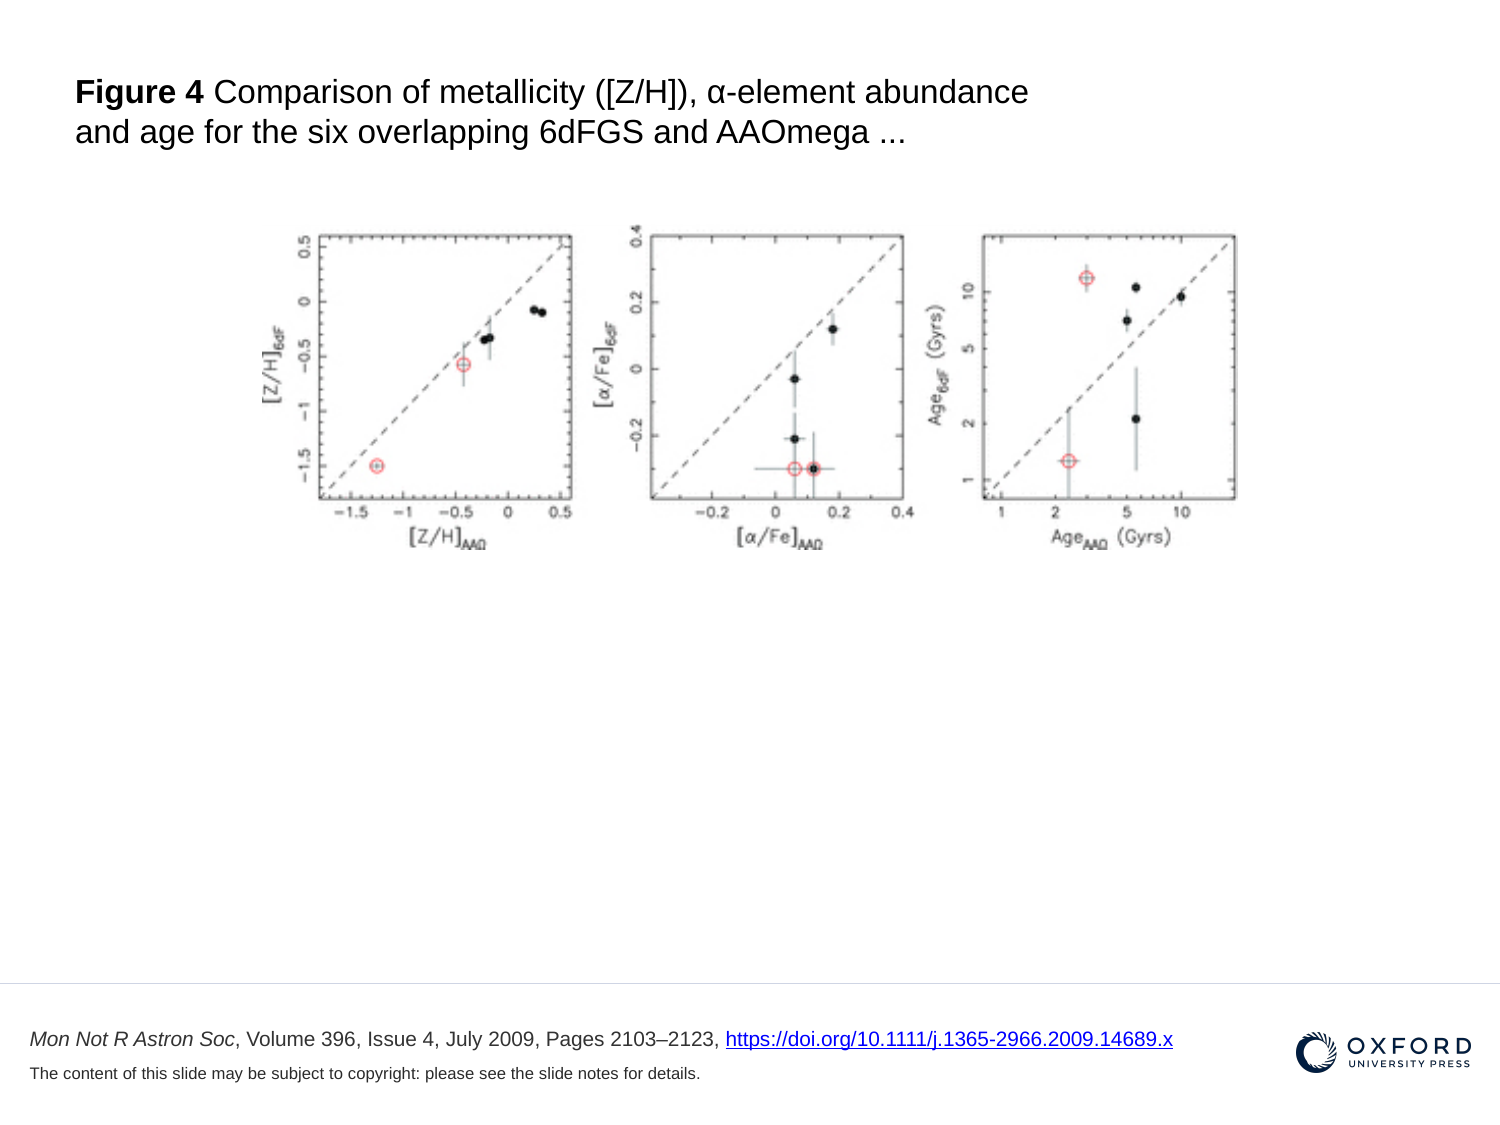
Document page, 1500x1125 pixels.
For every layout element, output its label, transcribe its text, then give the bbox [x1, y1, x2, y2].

title Figure 4 Comparison of metallicity ([Z/H]), α-element abundance and age for the six overlapping 6dFGS and AAOmega ... [75, 69, 1078, 171]
picture [262, 224, 1238, 550]
footer Mon Not R Astron Soc, Volume 396, Issue 4, July 2009, Pages 2103–2123, https://doi.org/10.1111/j.1365-2966.2009.14689.x The content of this slide may be subject to copyright: please see the slide notes for details. [0, 983, 1260, 1125]
picture [1296, 1032, 1471, 1073]
